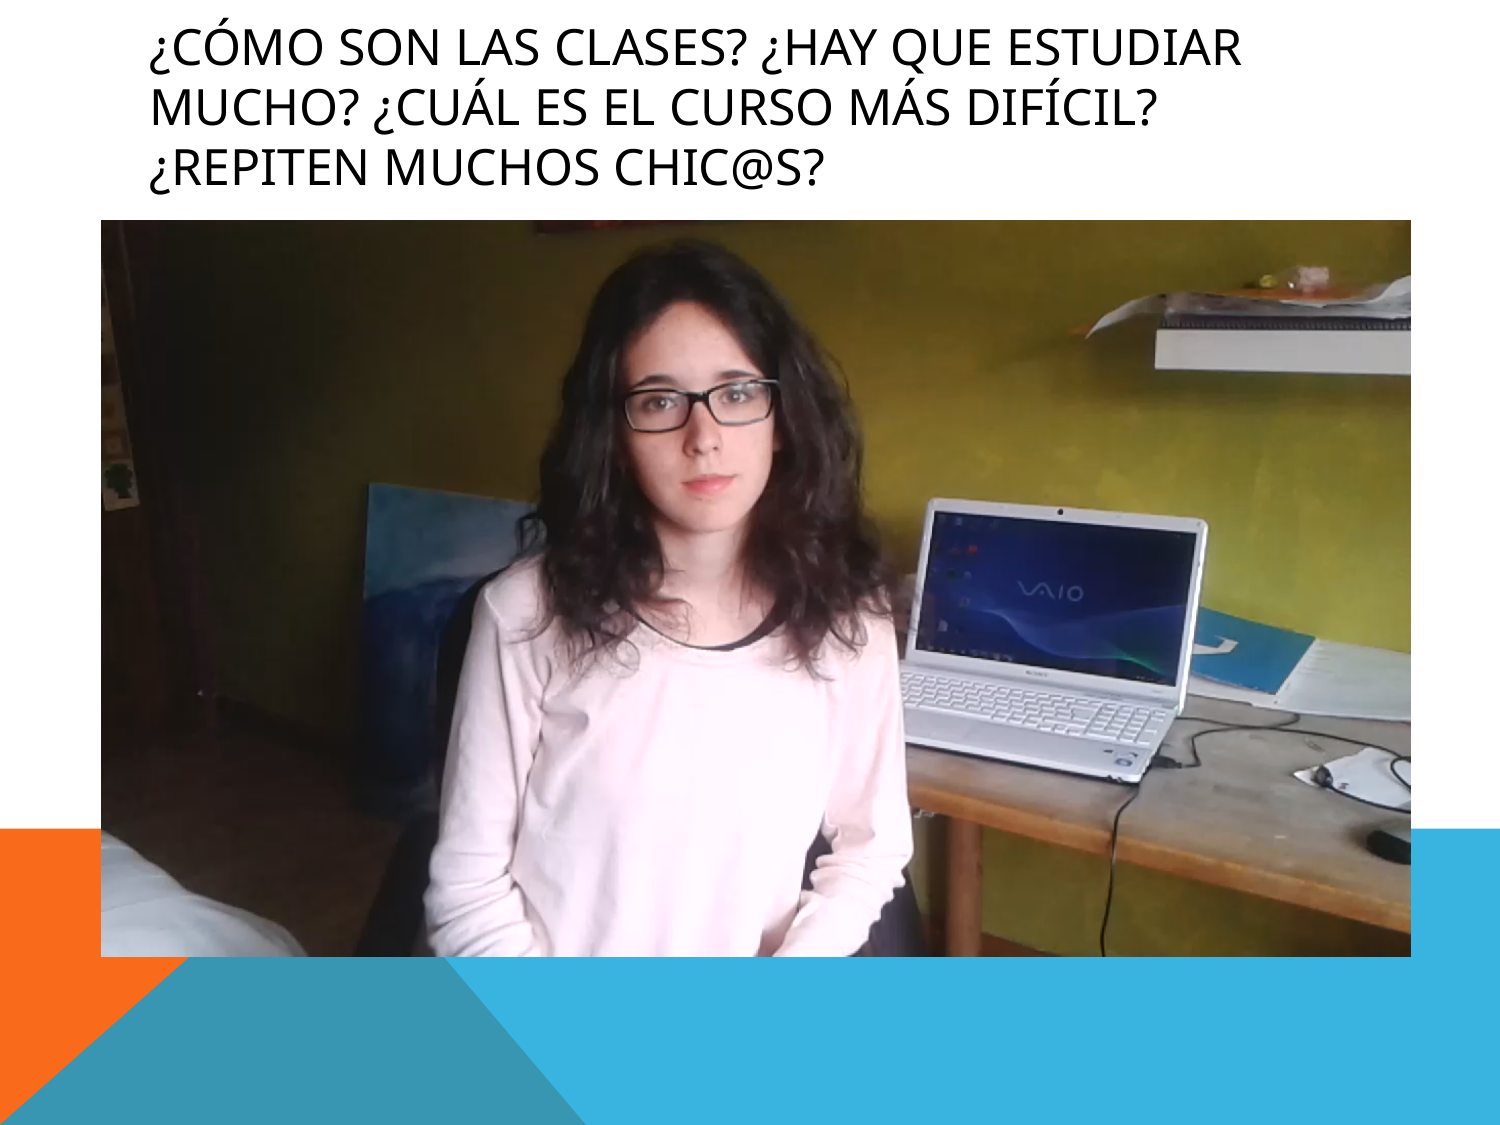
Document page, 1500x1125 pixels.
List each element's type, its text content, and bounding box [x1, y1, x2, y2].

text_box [100, 219, 1412, 959]
title ¿Cómo son las clases? ¿Hay que estudiar mucho? ¿Cuál es el curso más difícil? ¿Repiten muchos chic@s? [134, 59, 1369, 150]
